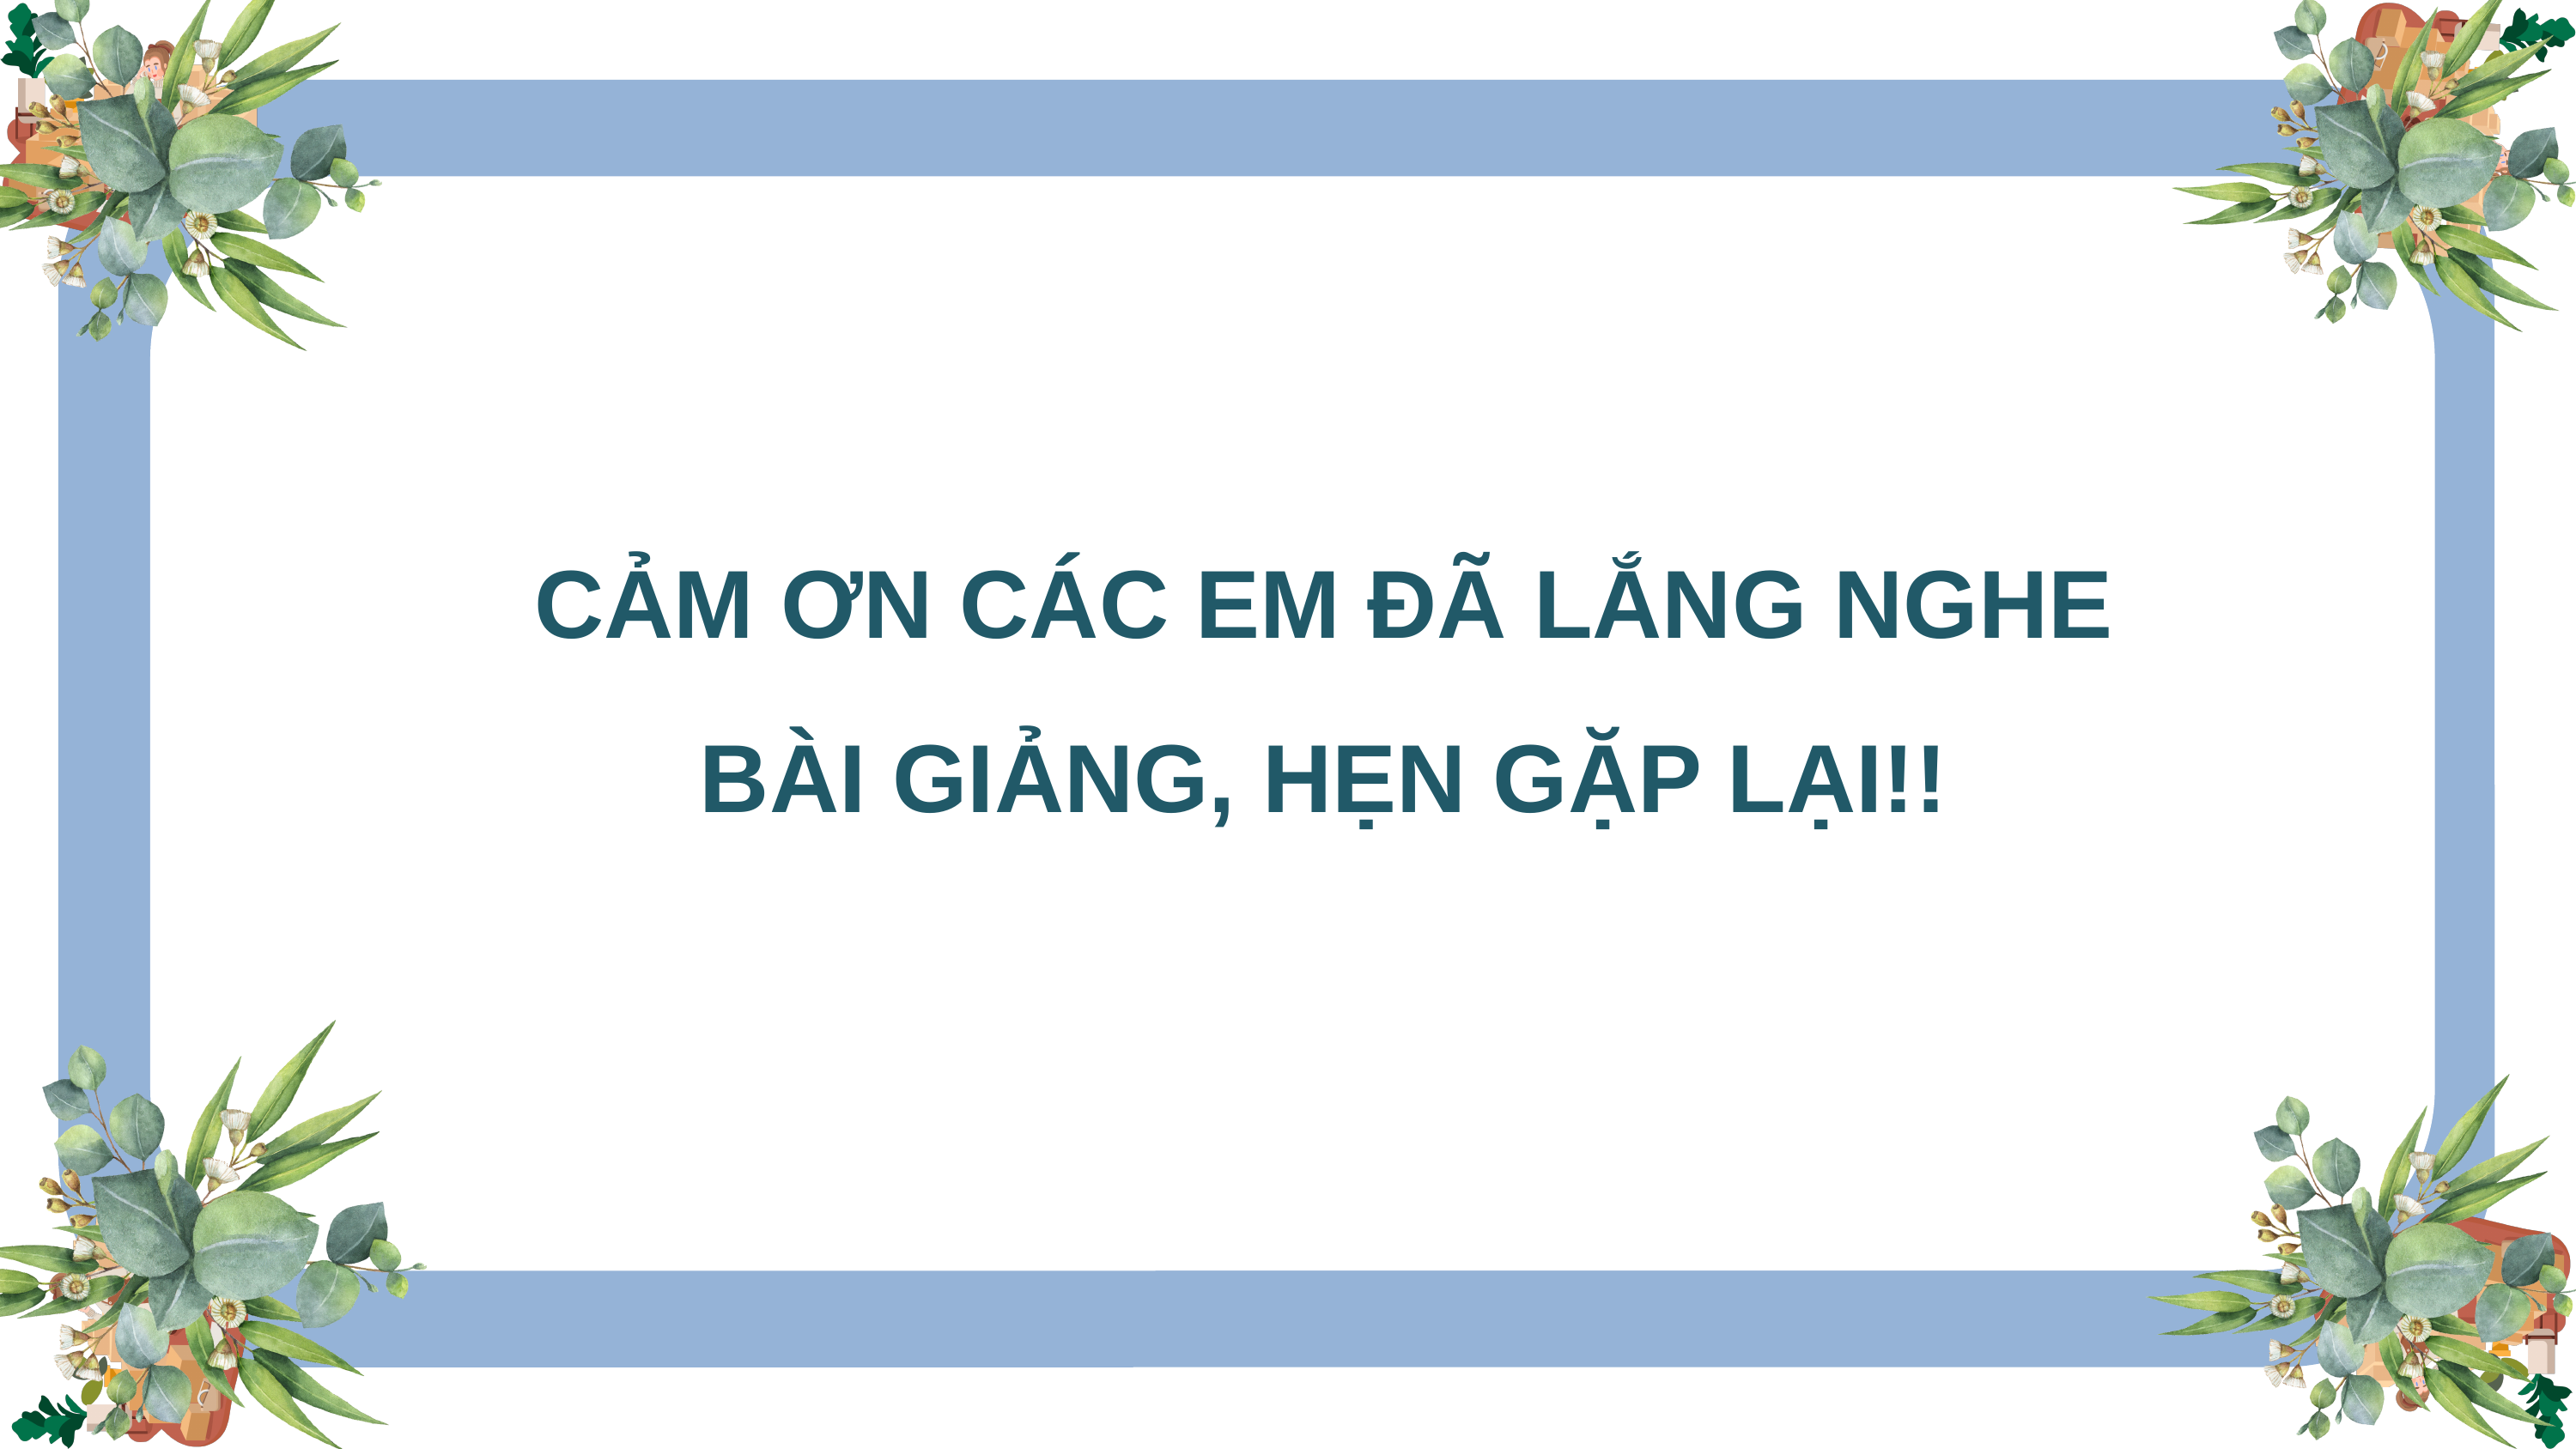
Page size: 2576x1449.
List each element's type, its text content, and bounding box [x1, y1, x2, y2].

picture [2172, 0, 2576, 332]
text_box CẢM ƠN CÁC EM ĐÃ LẮNG NGHE BÀI GIẢNG, HẸN GẶP LẠI!! [476, 477, 2172, 838]
text_box Thực hiện các việc cần làm để rèn luyện tính chủ động học tập ở trường, ở nhà [148, 174, 2437, 1273]
picture [0, 1019, 427, 1449]
text_box [386, 77, 2167, 174]
picture [0, 0, 382, 351]
text_box [56, 358, 148, 1018]
text_box [2436, 339, 2497, 1073]
picture [2146, 1074, 2576, 1449]
text_box [431, 1273, 2142, 1369]
